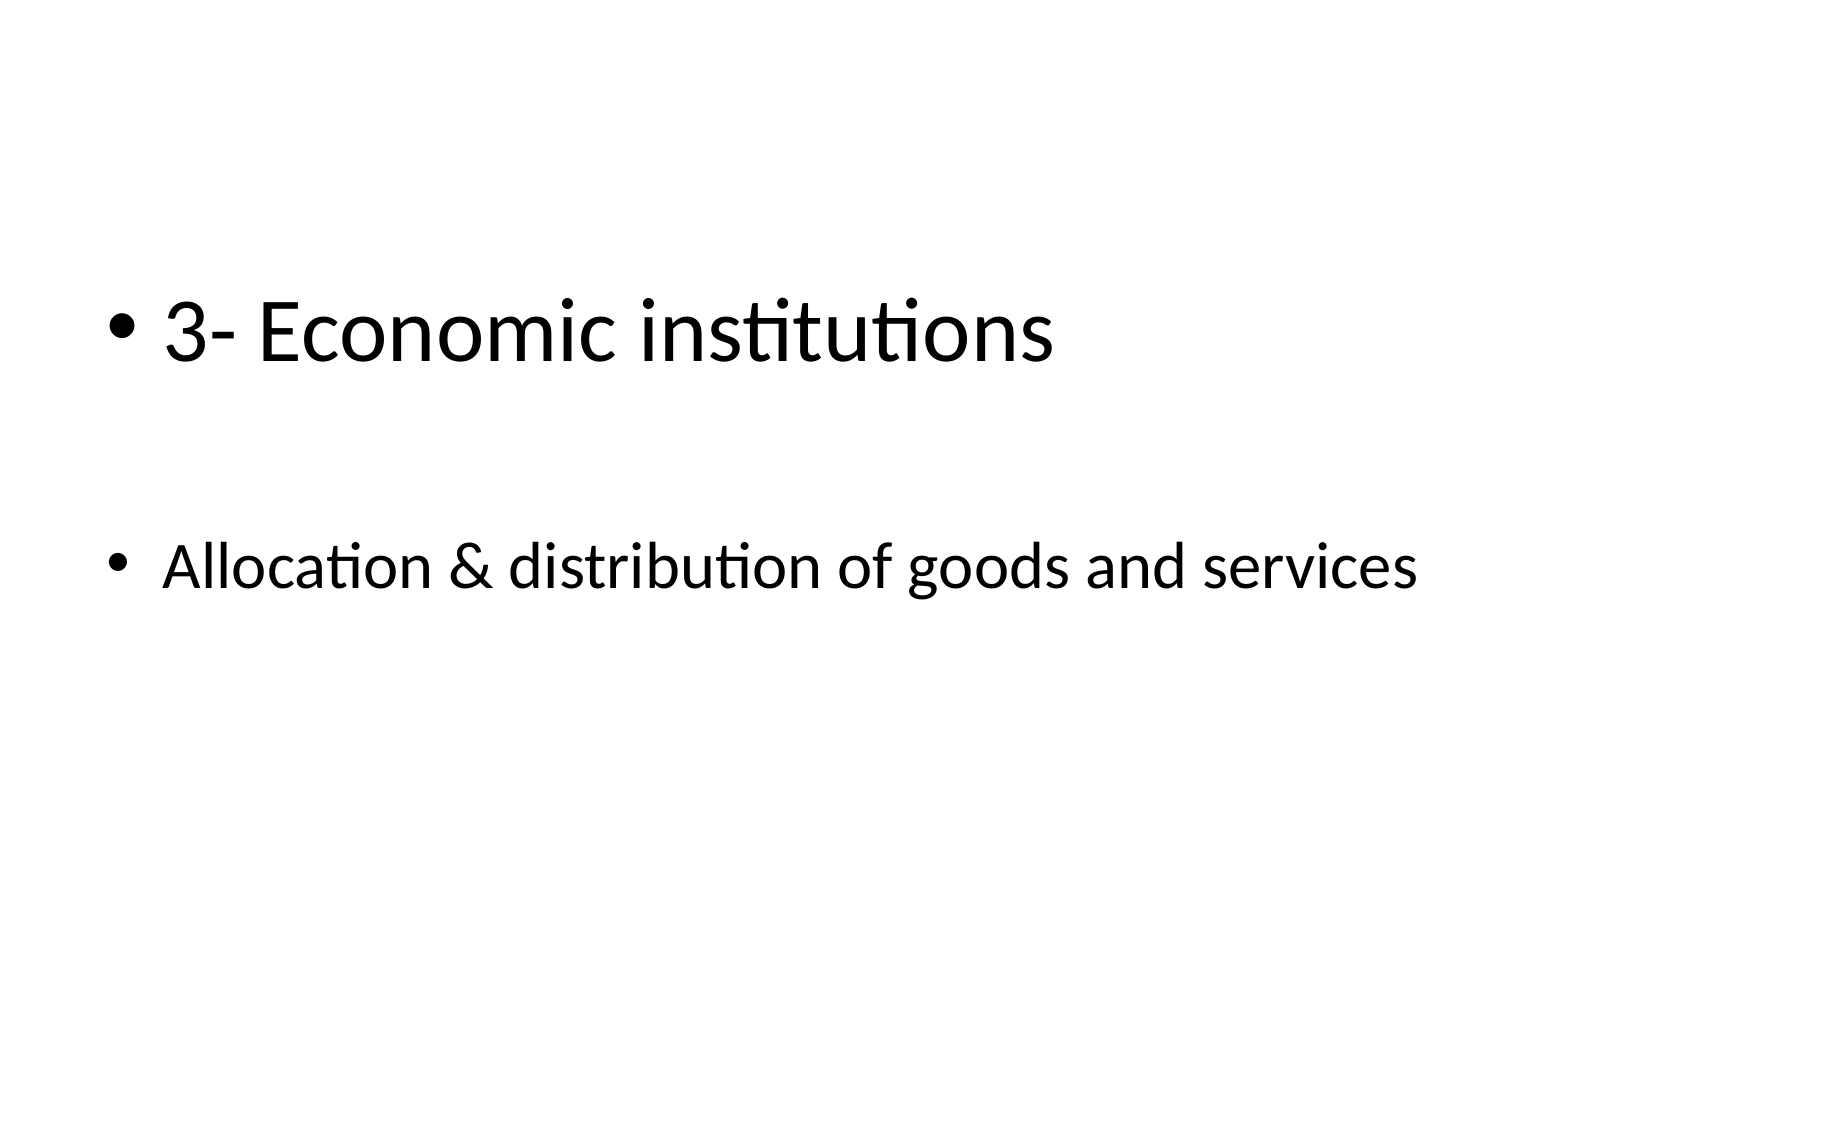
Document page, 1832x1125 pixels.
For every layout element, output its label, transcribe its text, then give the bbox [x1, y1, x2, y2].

list 3- Economic institutions Allocation & distribution of goods and services [91, 262, 1740, 1005]
